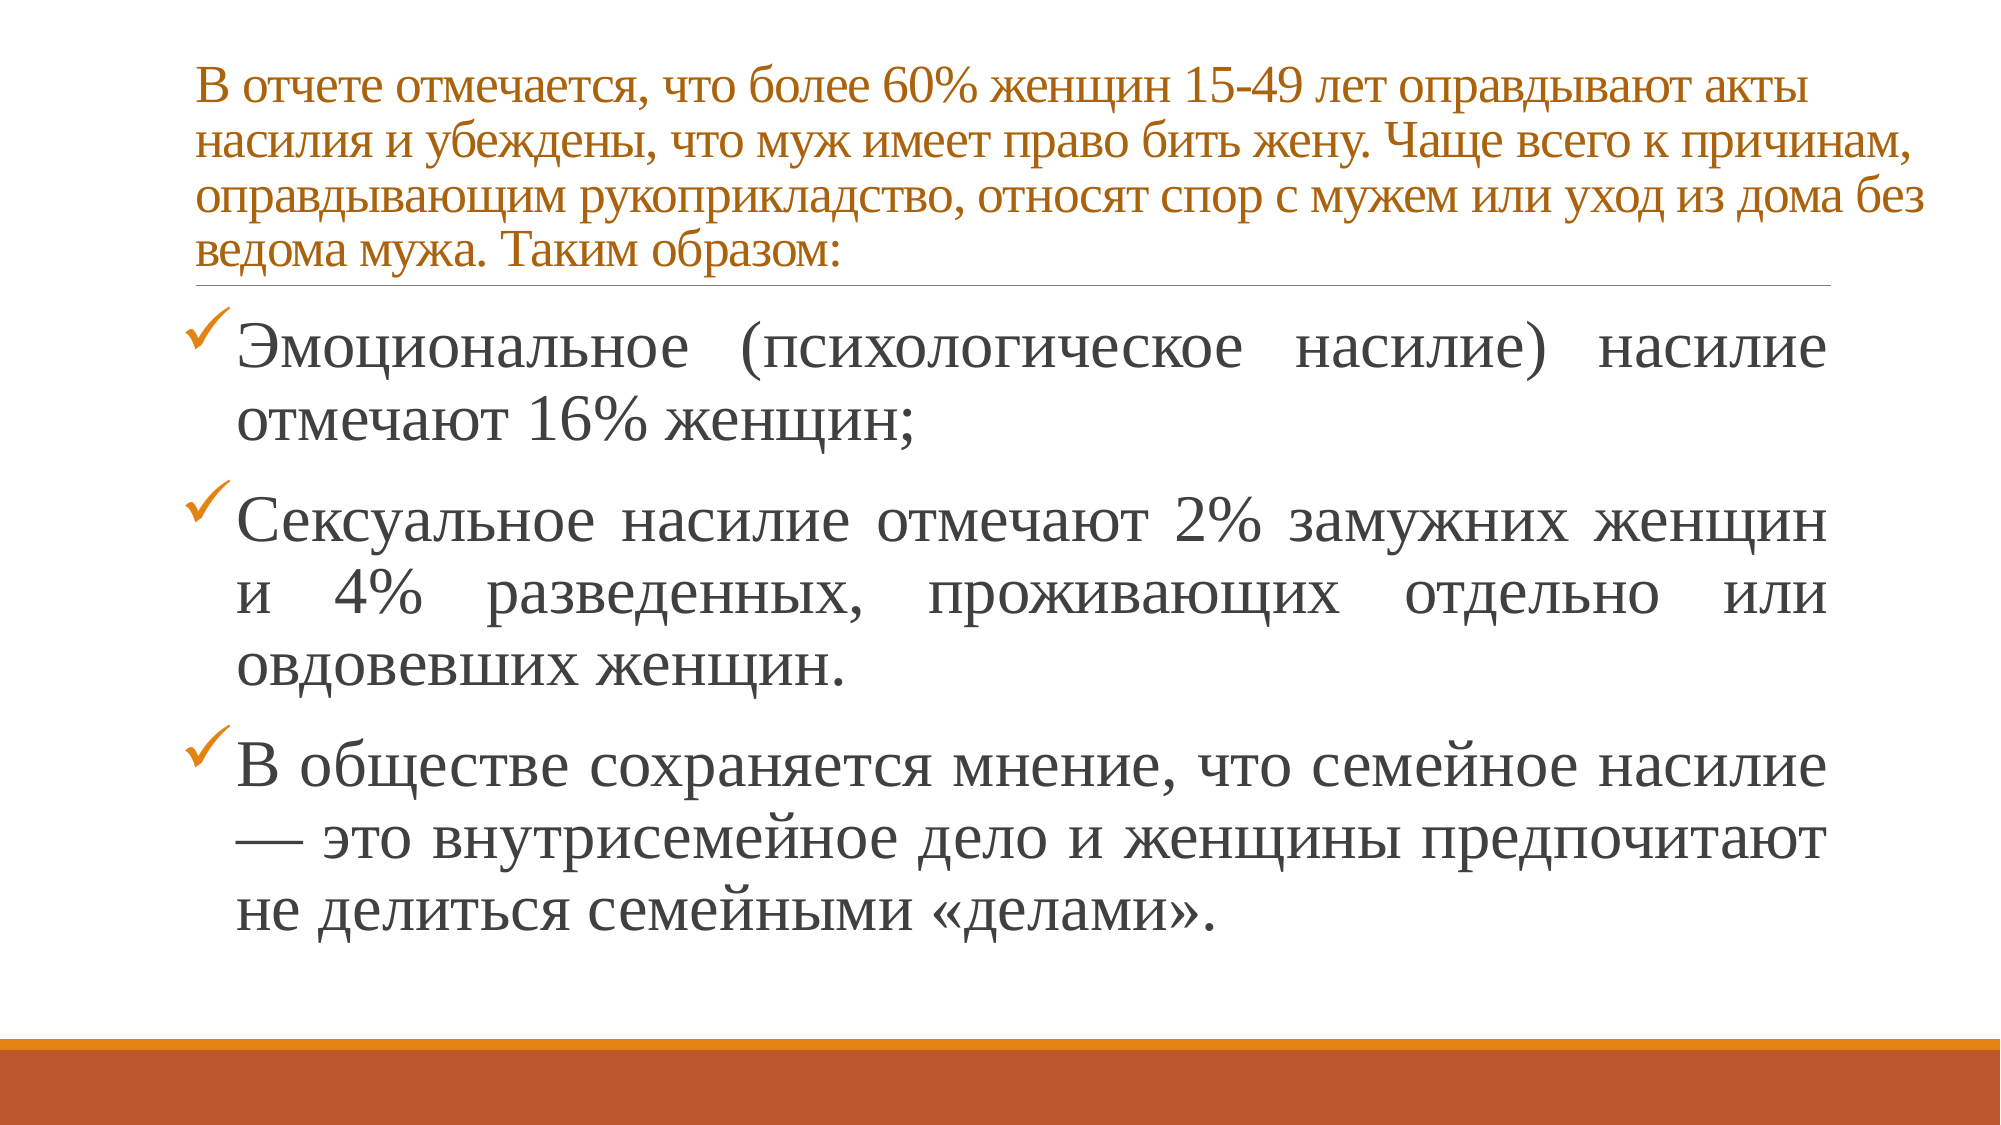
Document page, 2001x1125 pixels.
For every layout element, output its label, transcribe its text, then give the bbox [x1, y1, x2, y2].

title В отчете отмечается, что более 60% женщин 15-49 лет оправдывают акты насилия и убеждены, что муж имеет право бить жену. Чаще всего к причинам, оправдывающим рукоприкладство, относят спор с мужем или уход из дома без ведома мужа. Таким образом: [180, 47, 1984, 285]
list Эмоциональное (психологическое насилие) насилие отмечают 16% женщин; Сексуальное насилие отмечают 2% замужних женщин и 4% разведенных, проживающих отдельно или овдовевших женщин. В обществе сохраняется мнение, что семейное насилие — это внутрисемейное дело и женщины предпочитают не делиться семейными «делами». [180, 302, 1830, 963]
